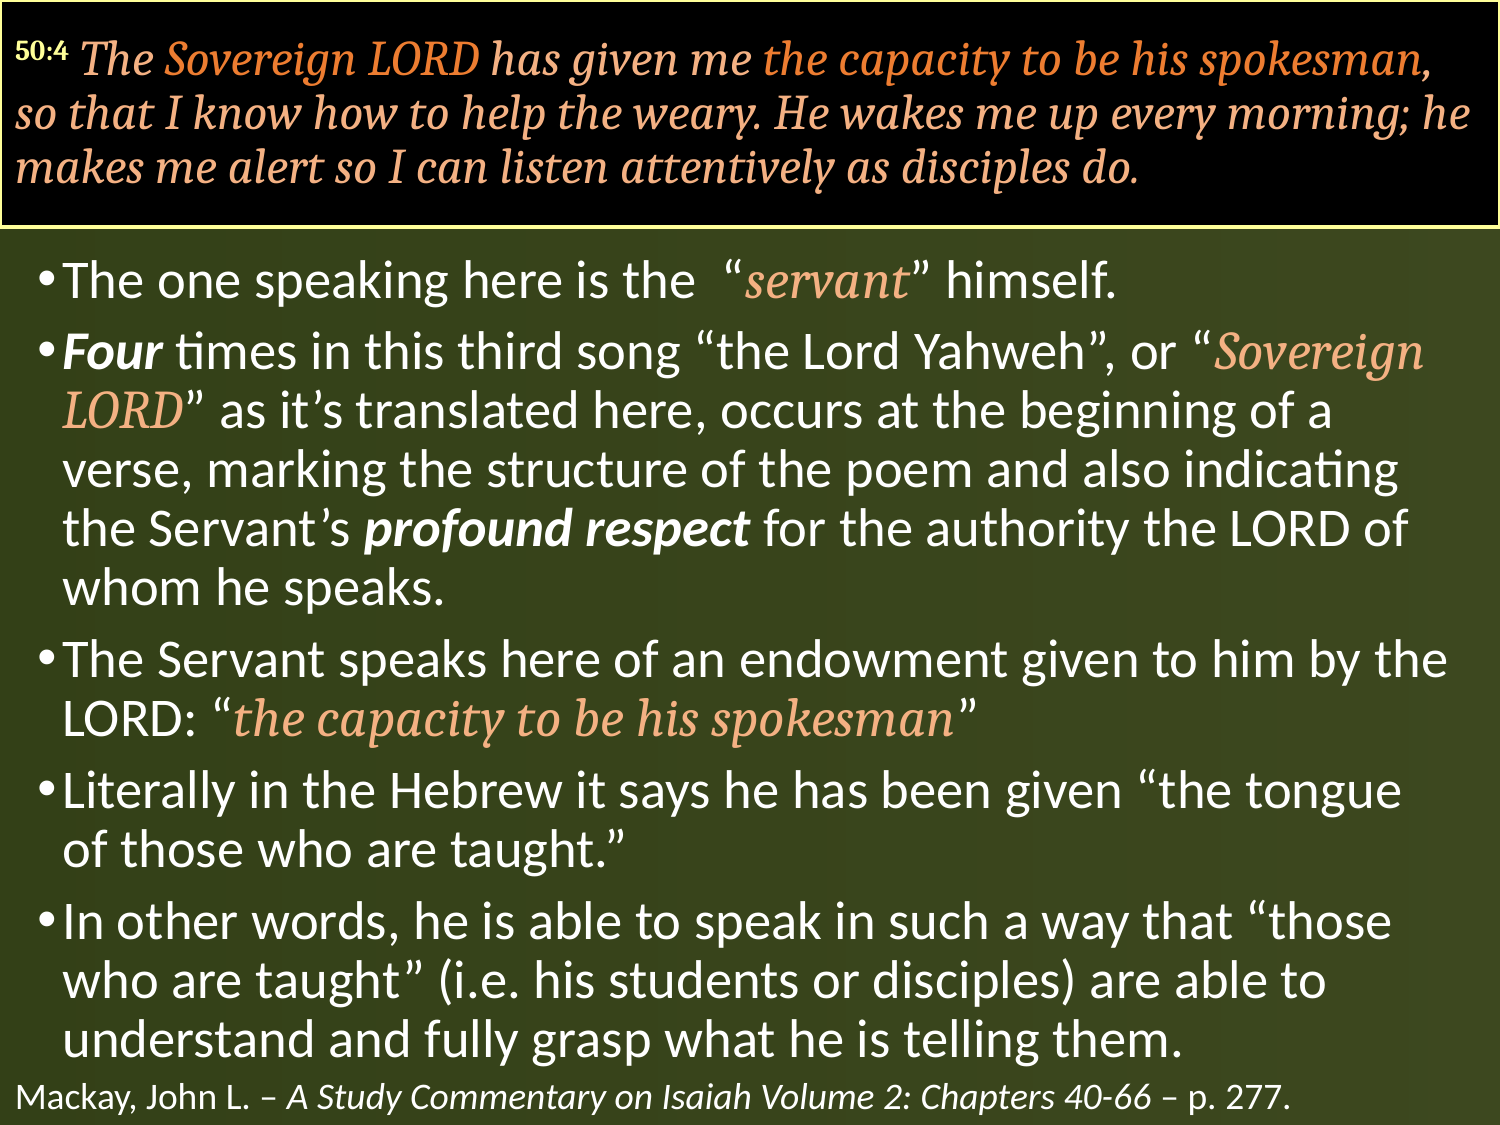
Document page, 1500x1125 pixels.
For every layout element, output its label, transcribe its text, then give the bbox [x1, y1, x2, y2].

list The one speaking here is the “servant” himself. Four times in this third song “the Lord Yahweh”, or “Sovereign LORD” as it’s translated here, occurs at the beginning of a verse, marking the structure of the poem and also indicating the Servant’s profound respect for the authority the LORD of whom he speaks. The Servant speaks here of an endowment given to him by the LORD: “the capacity to be his spokesman” Literally in the Hebrew it says he has been given “the tongue of those who are taught.” In other words, he is able to speak in such a way that “those who are taught” (i.e. his students or disciples) are able to understand and fully grasp what he is telling them. [22, 243, 1478, 1064]
text_box 50:4 The Sovereign LORD has given me the capacity to be his spokesman, so that I know how to help the weary. He wakes me up every morning; he makes me alert so I can listen attentively as disciples do. [0, 0, 1500, 228]
text_box Mackay, John L. – A Study Commentary on Isaiah Volume 2: Chapters 40-66 – p. 277. [0, 1064, 1500, 1125]
